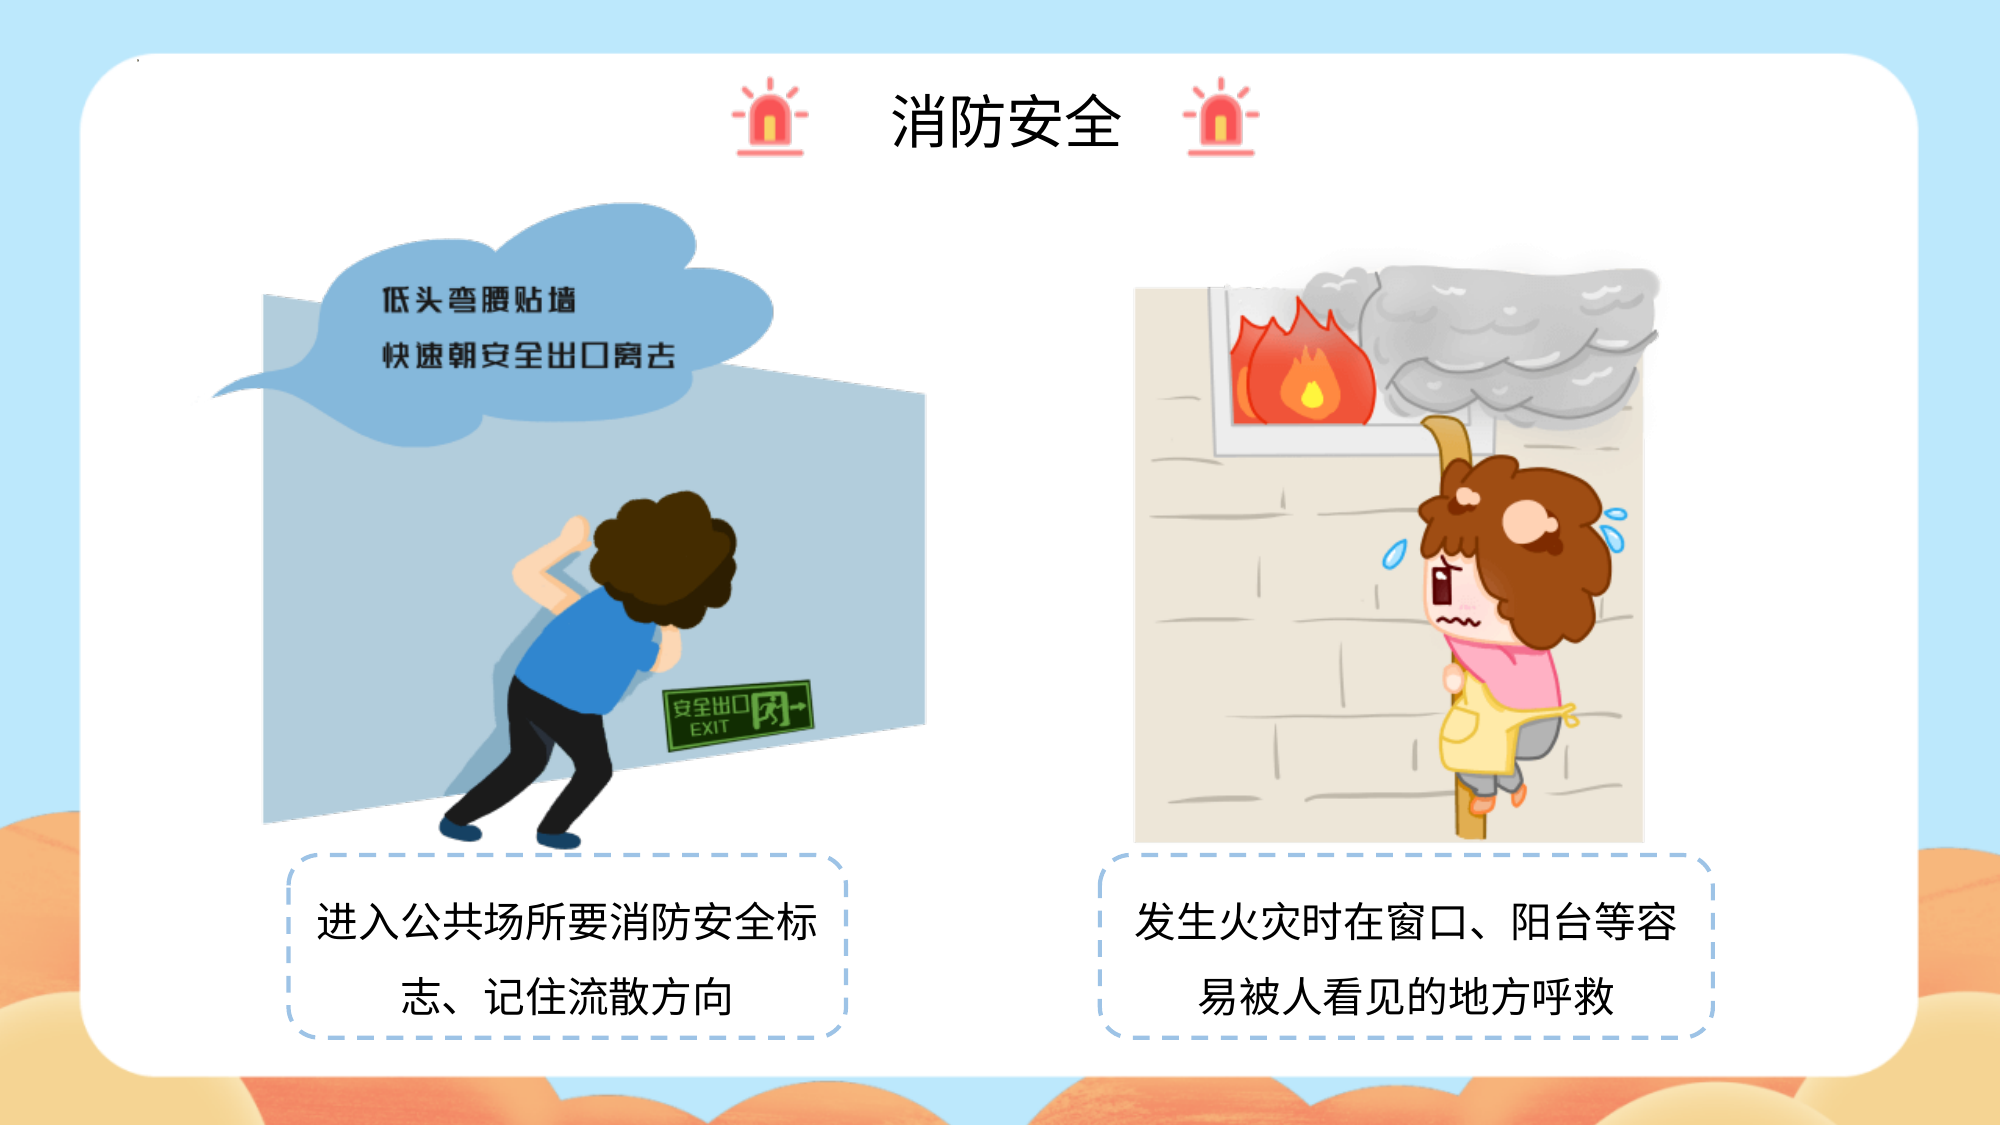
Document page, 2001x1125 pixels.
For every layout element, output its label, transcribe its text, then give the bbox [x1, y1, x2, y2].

text_box 发生火灾时在窗口、阳台等容易被人看见的地方呼救 [1099, 874, 1713, 1038]
picture [0, 0, 2000, 1125]
text_box 进入公共场所要消防安全标志、记住流散方向 [288, 895, 847, 1038]
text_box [714, 69, 1279, 164]
